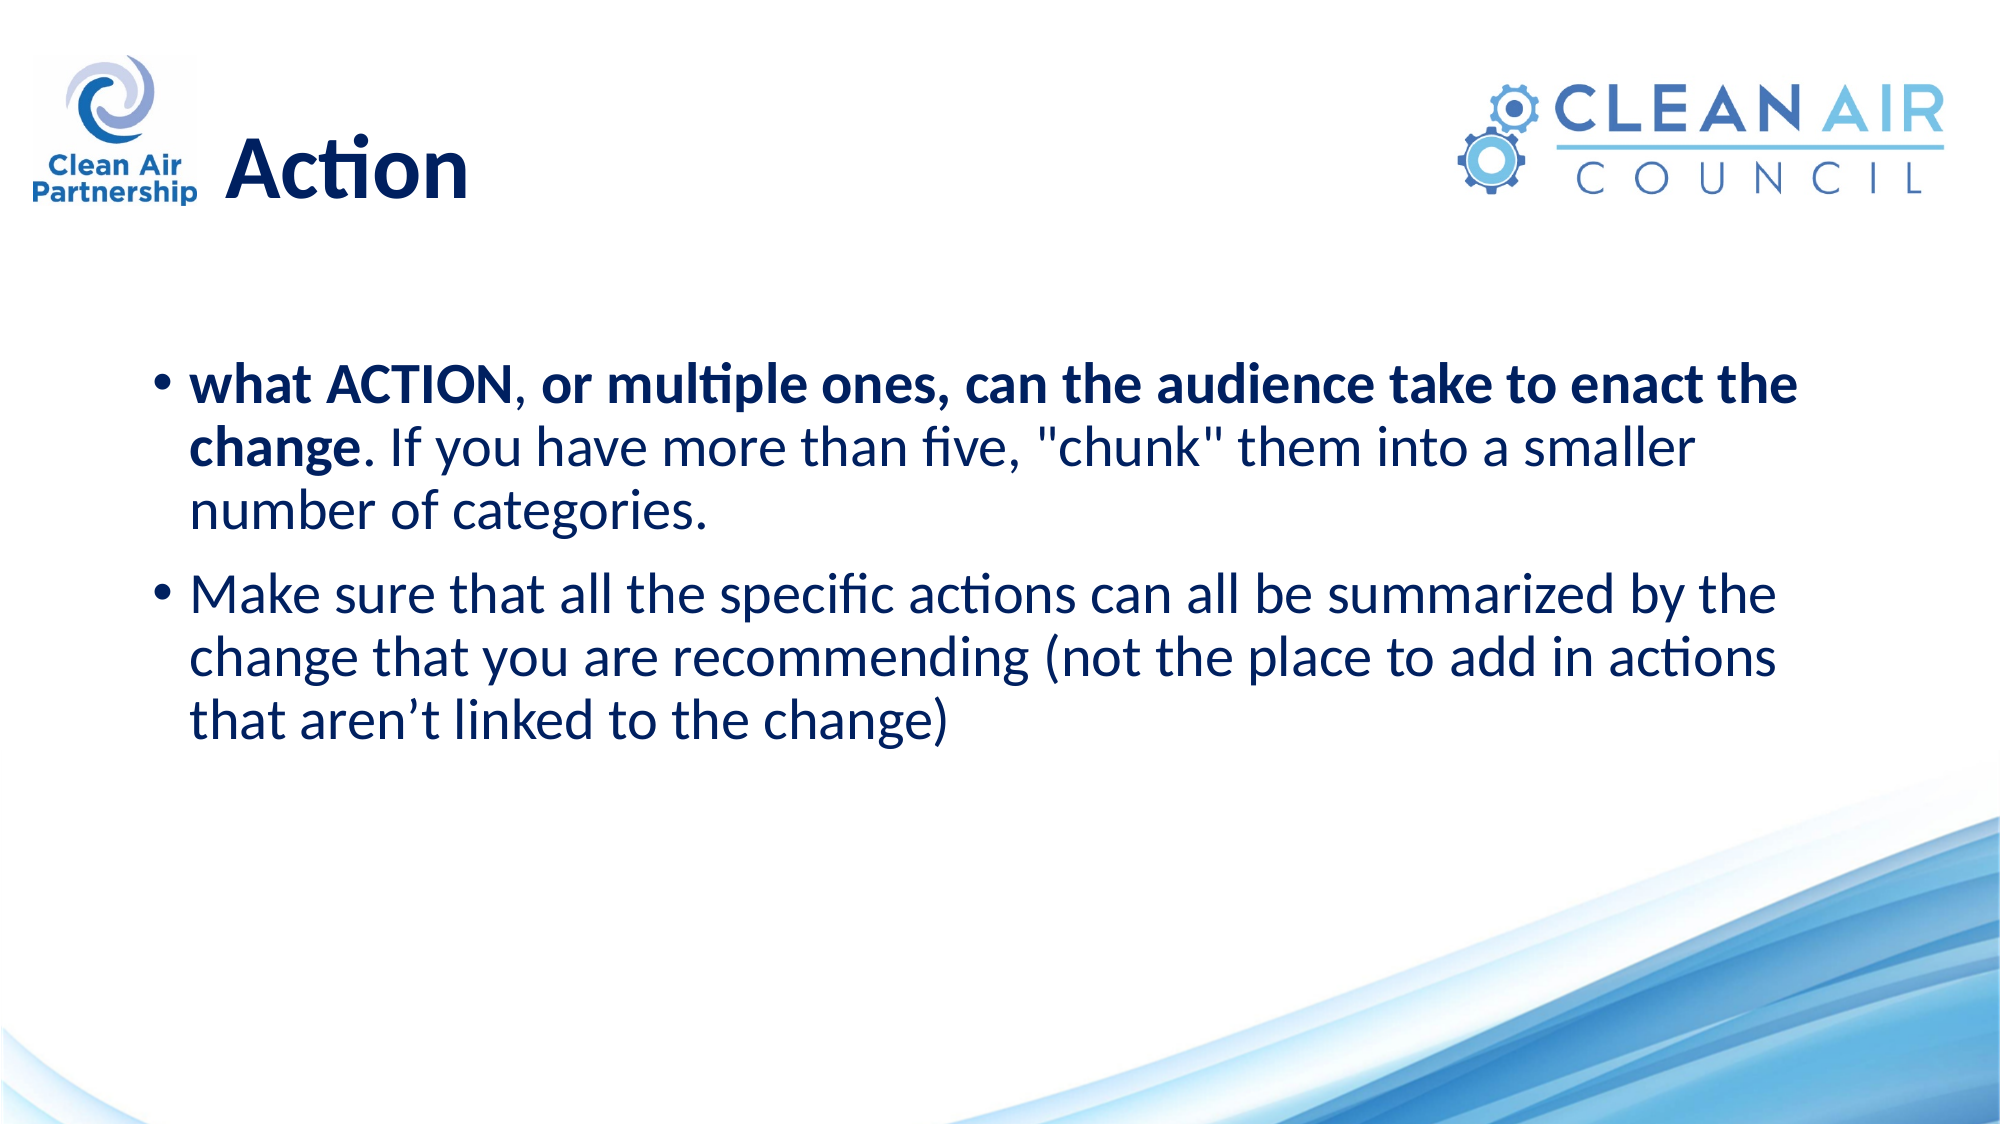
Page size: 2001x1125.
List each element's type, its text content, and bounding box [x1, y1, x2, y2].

list what ACTION, or multiple ones, can the audience take to enact the change. If you have more than five, "chunk" them into a smaller number of categories. Make sure that all the specific actions can all be summarized by the change that you are recommending (not the place to add in actions that aren’t linked to the change) [137, 346, 1863, 1060]
title Action [209, 59, 1863, 278]
picture [1432, 52, 1969, 231]
picture [0, 750, 2001, 1124]
picture [33, 55, 197, 206]
